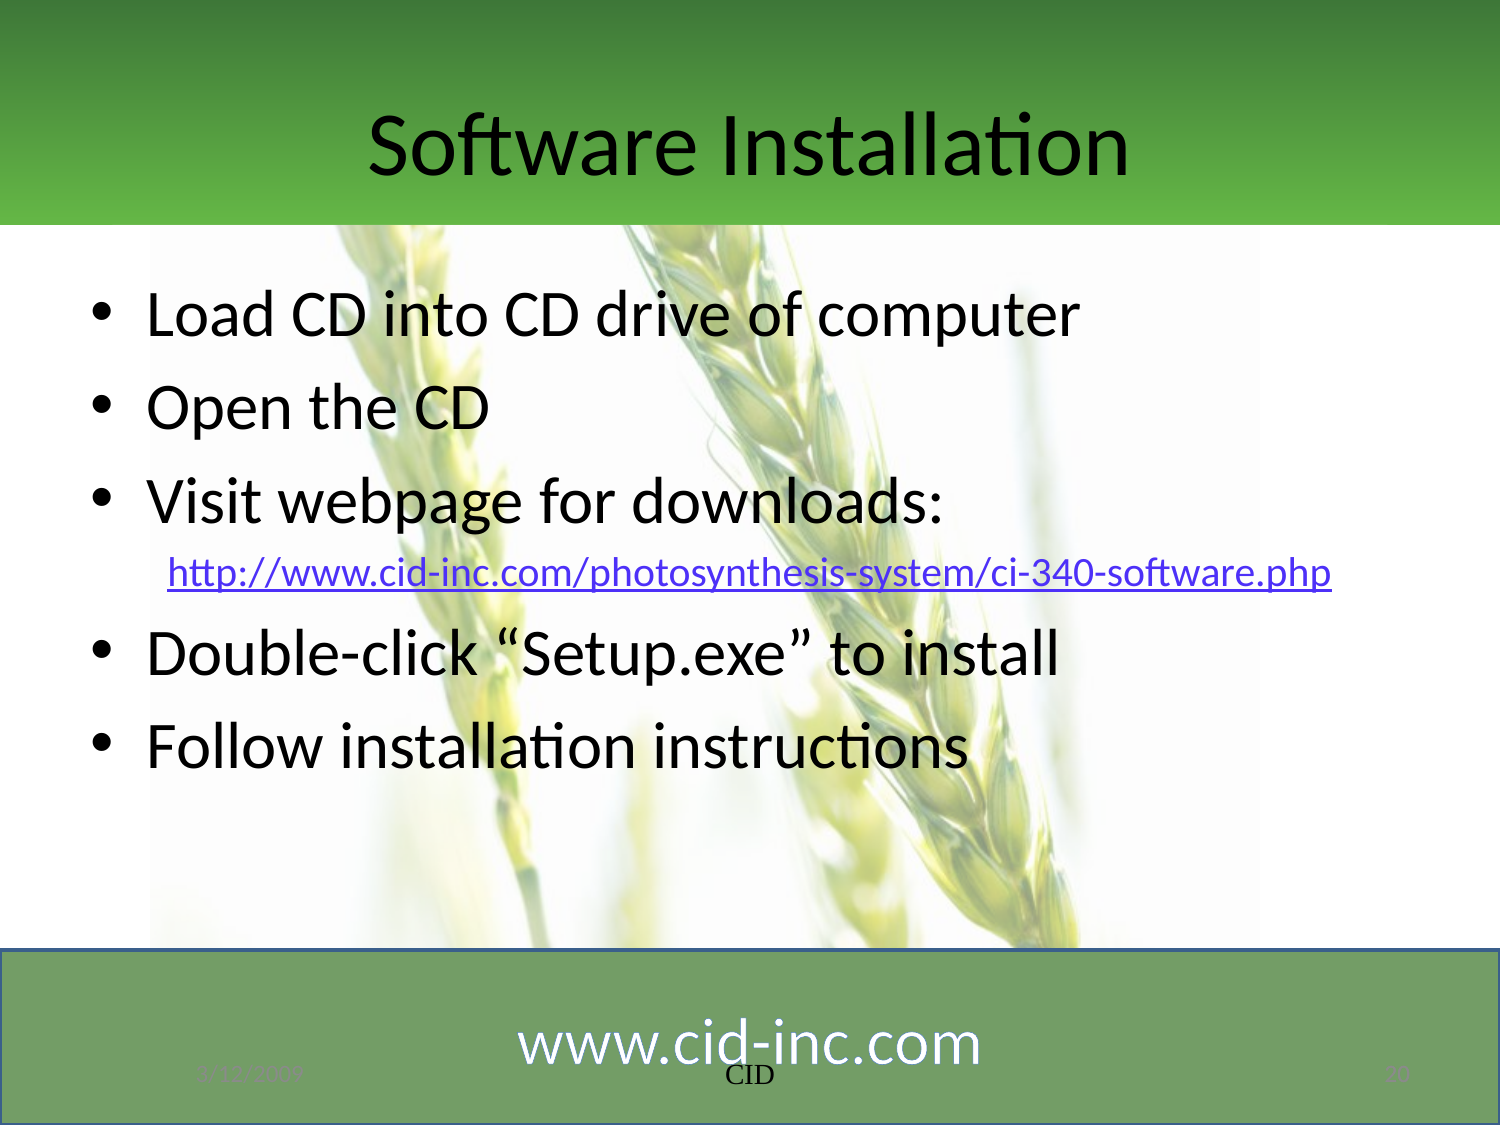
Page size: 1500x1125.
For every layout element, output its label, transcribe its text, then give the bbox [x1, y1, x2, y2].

title Software Installation [74, 44, 1426, 233]
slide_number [75, 1042, 425, 1103]
slide_number 20 [1074, 1042, 1426, 1103]
list Load CD into CD drive of computer Open the CD Visit webpage for downloads: http://www.cid-inc.com/photosynthesis-system/ci-340-software.php Double-click “Setup.exe” to install Follow installation instructions [74, 262, 1426, 1006]
footer CID [512, 1042, 988, 1103]
